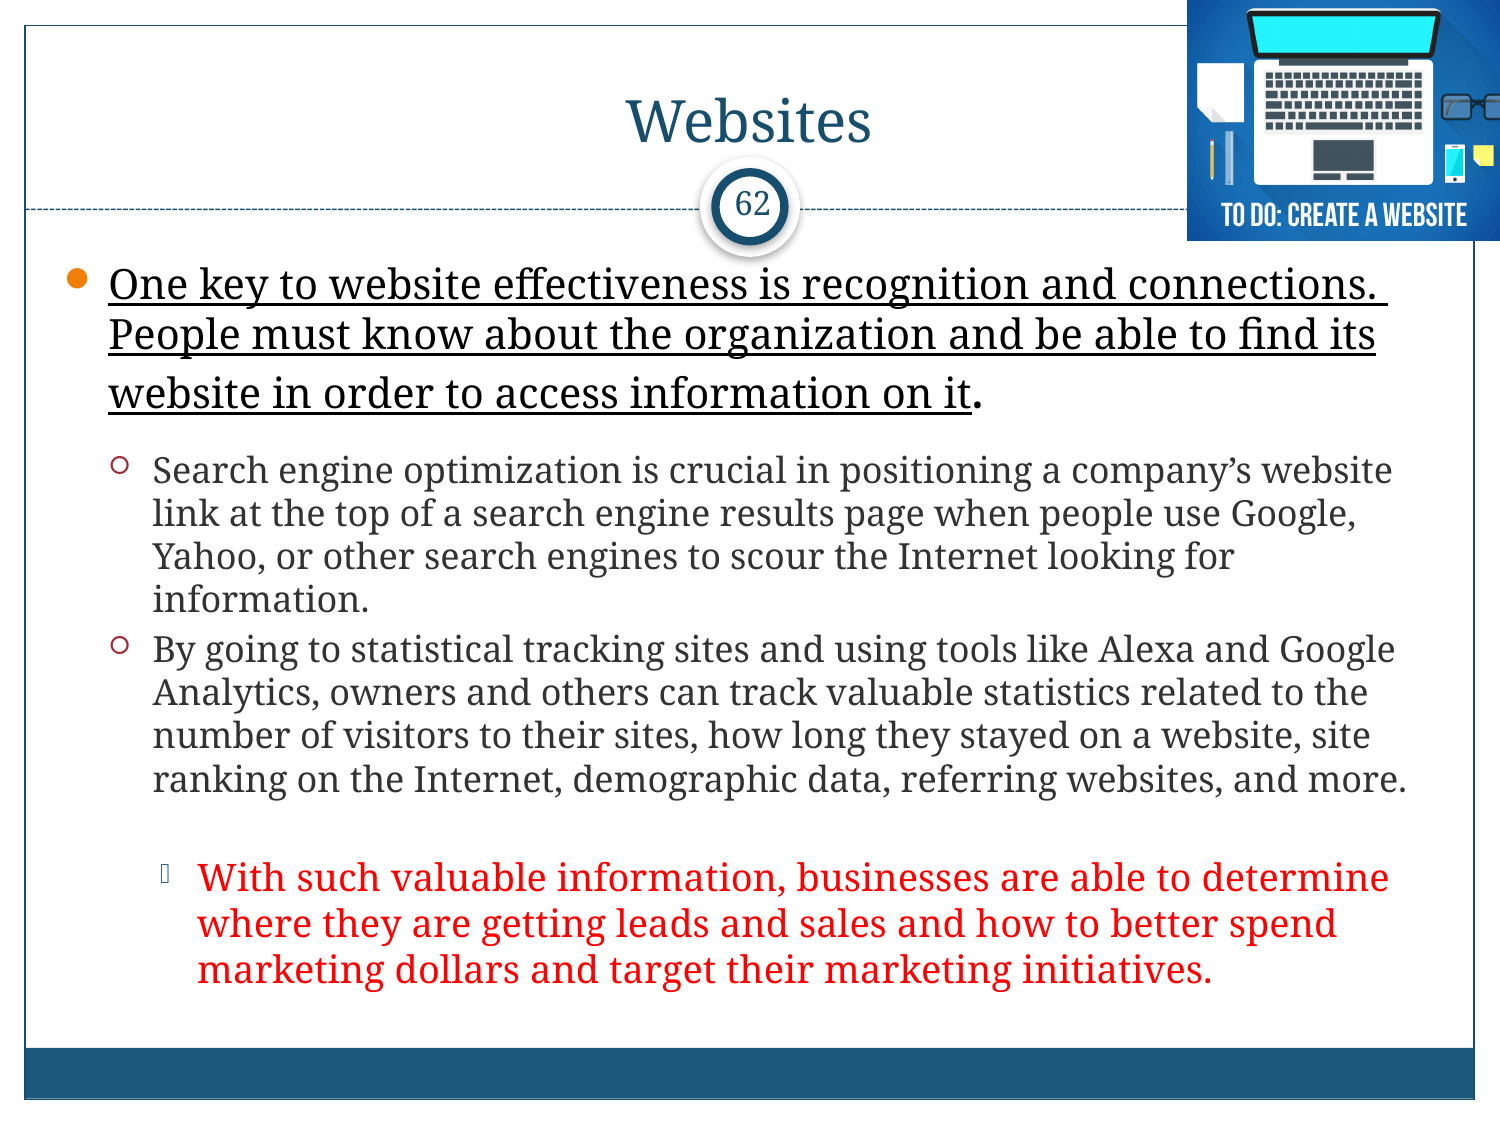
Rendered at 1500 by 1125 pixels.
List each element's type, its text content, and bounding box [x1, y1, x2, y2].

picture [1187, 0, 1500, 241]
slide_number 62 [715, 168, 791, 241]
title Websites [49, 37, 1180, 162]
list One key to website effectiveness is recognition and connections. People must know about the organization and be able to find its website in order to access information on it. Search engine optimization is crucial in positioning a company’s website link at the top of a search engine results page when people use Google, Yahoo, or other search engines to scour the Internet looking for information. By going to statistical tracking sites and using tools like Alexa and Google Analytics, owners and others can track valuable statistics related to the number of visitors to their sites, how long they stayed on a website, site ranking on the Internet, demographic data, referring websites, and more. With such valuable information, businesses are able to determine where they are getting leads and sales and how to better spend marketing dollars and target their marketing initiatives. [49, 250, 1445, 1001]
